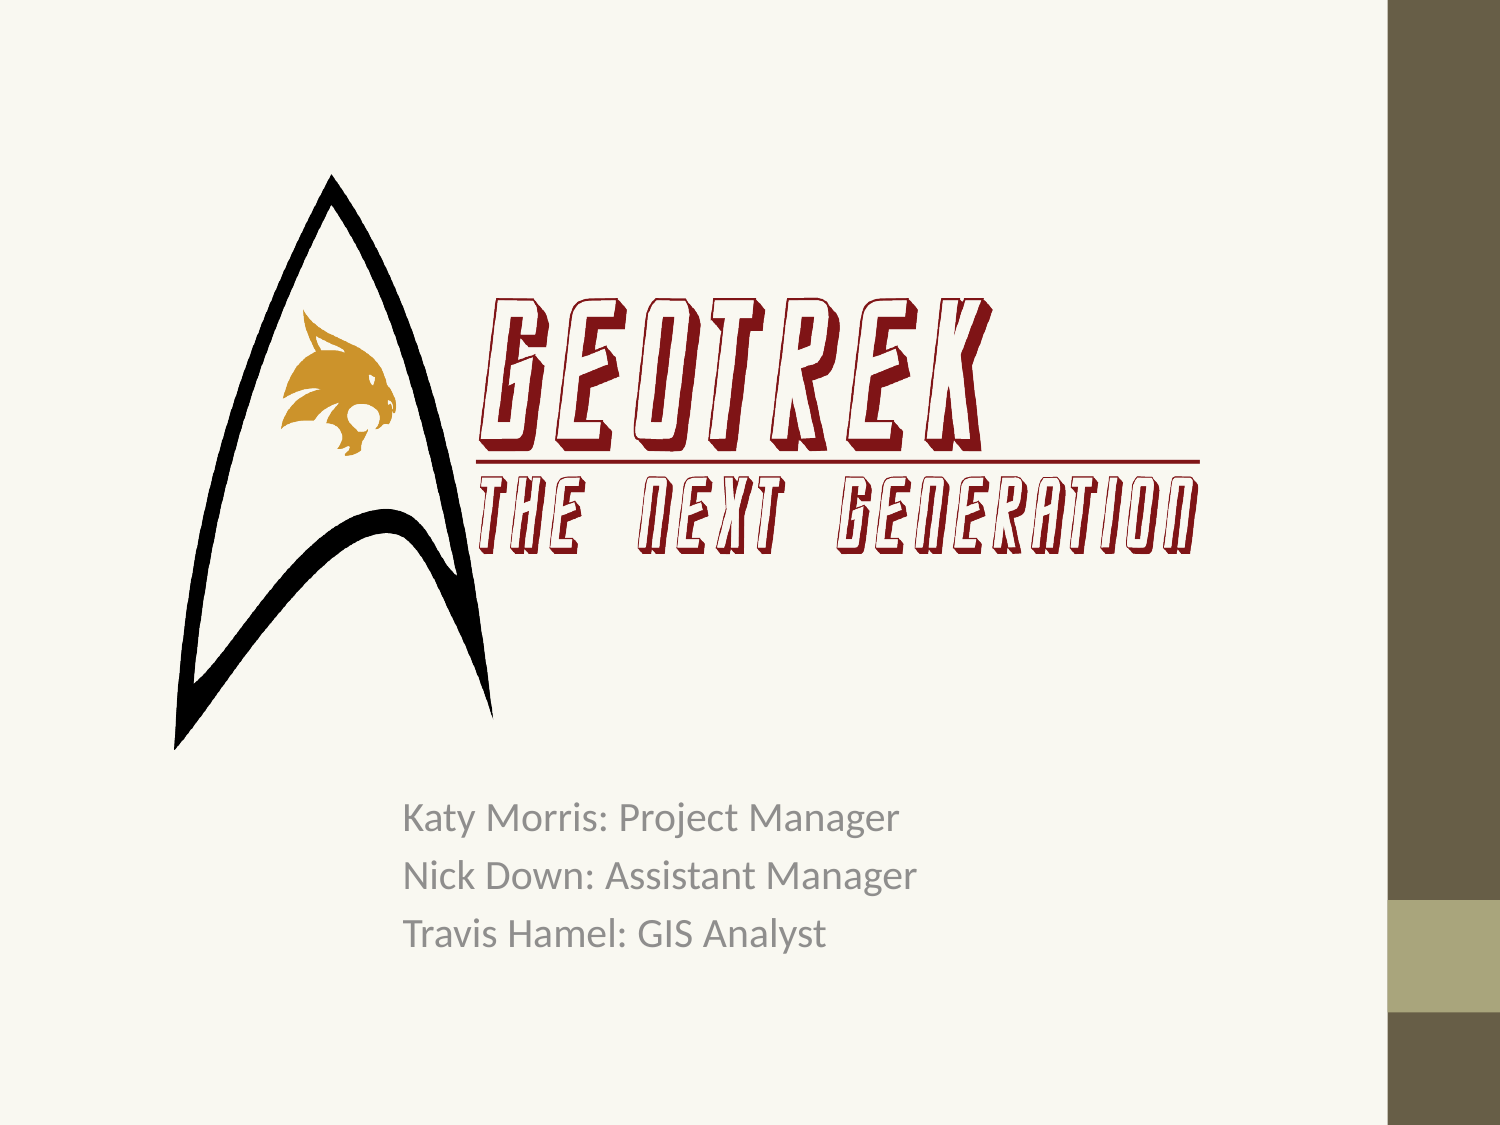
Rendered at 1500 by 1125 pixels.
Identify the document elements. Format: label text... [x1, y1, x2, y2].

picture [174, 174, 1201, 751]
subtitle Katy Morris: Project Manager Nick Down: Assistant Manager Travis Hamel: GIS Analyst [387, 781, 1438, 1070]
